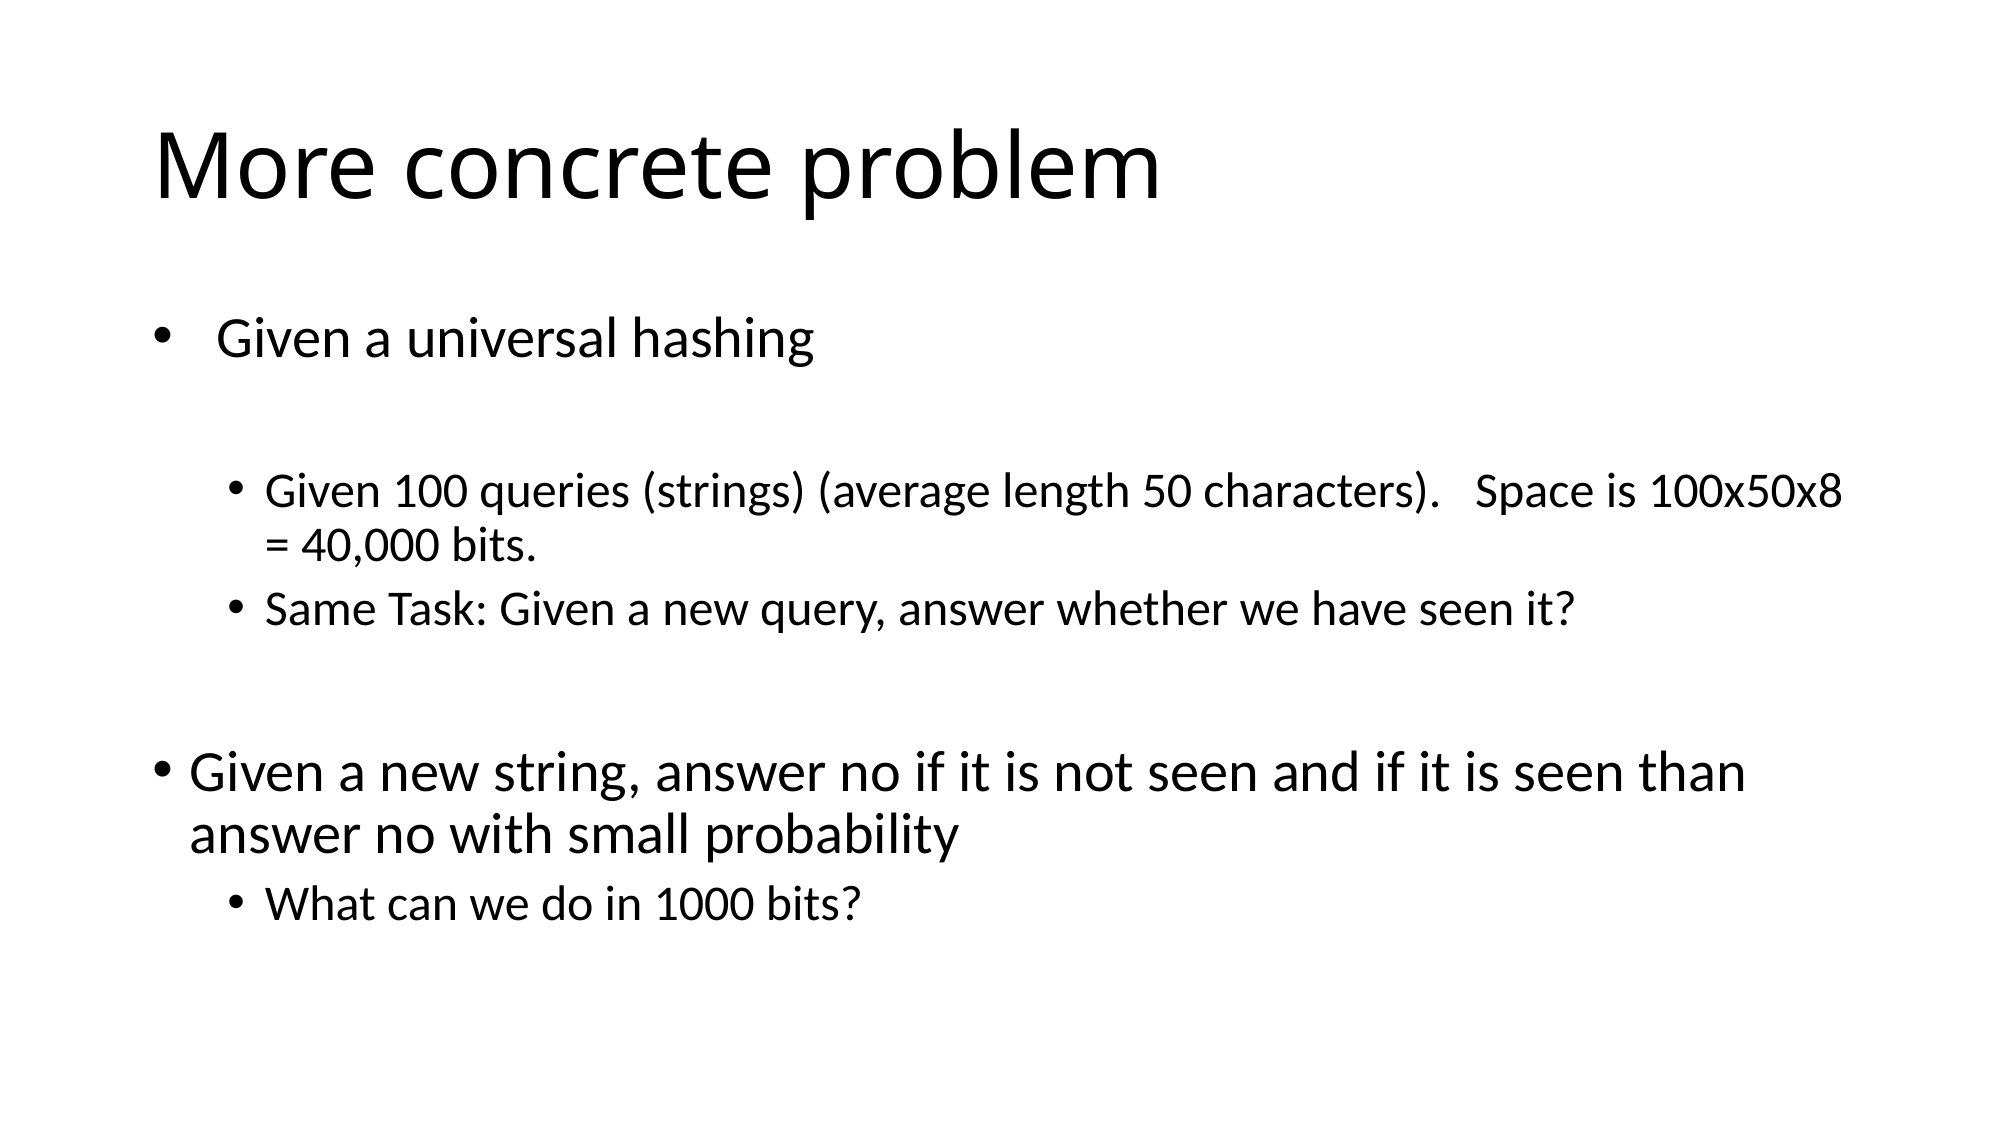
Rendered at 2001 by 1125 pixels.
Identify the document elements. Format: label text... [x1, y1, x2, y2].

title More concrete problem [137, 59, 1863, 278]
